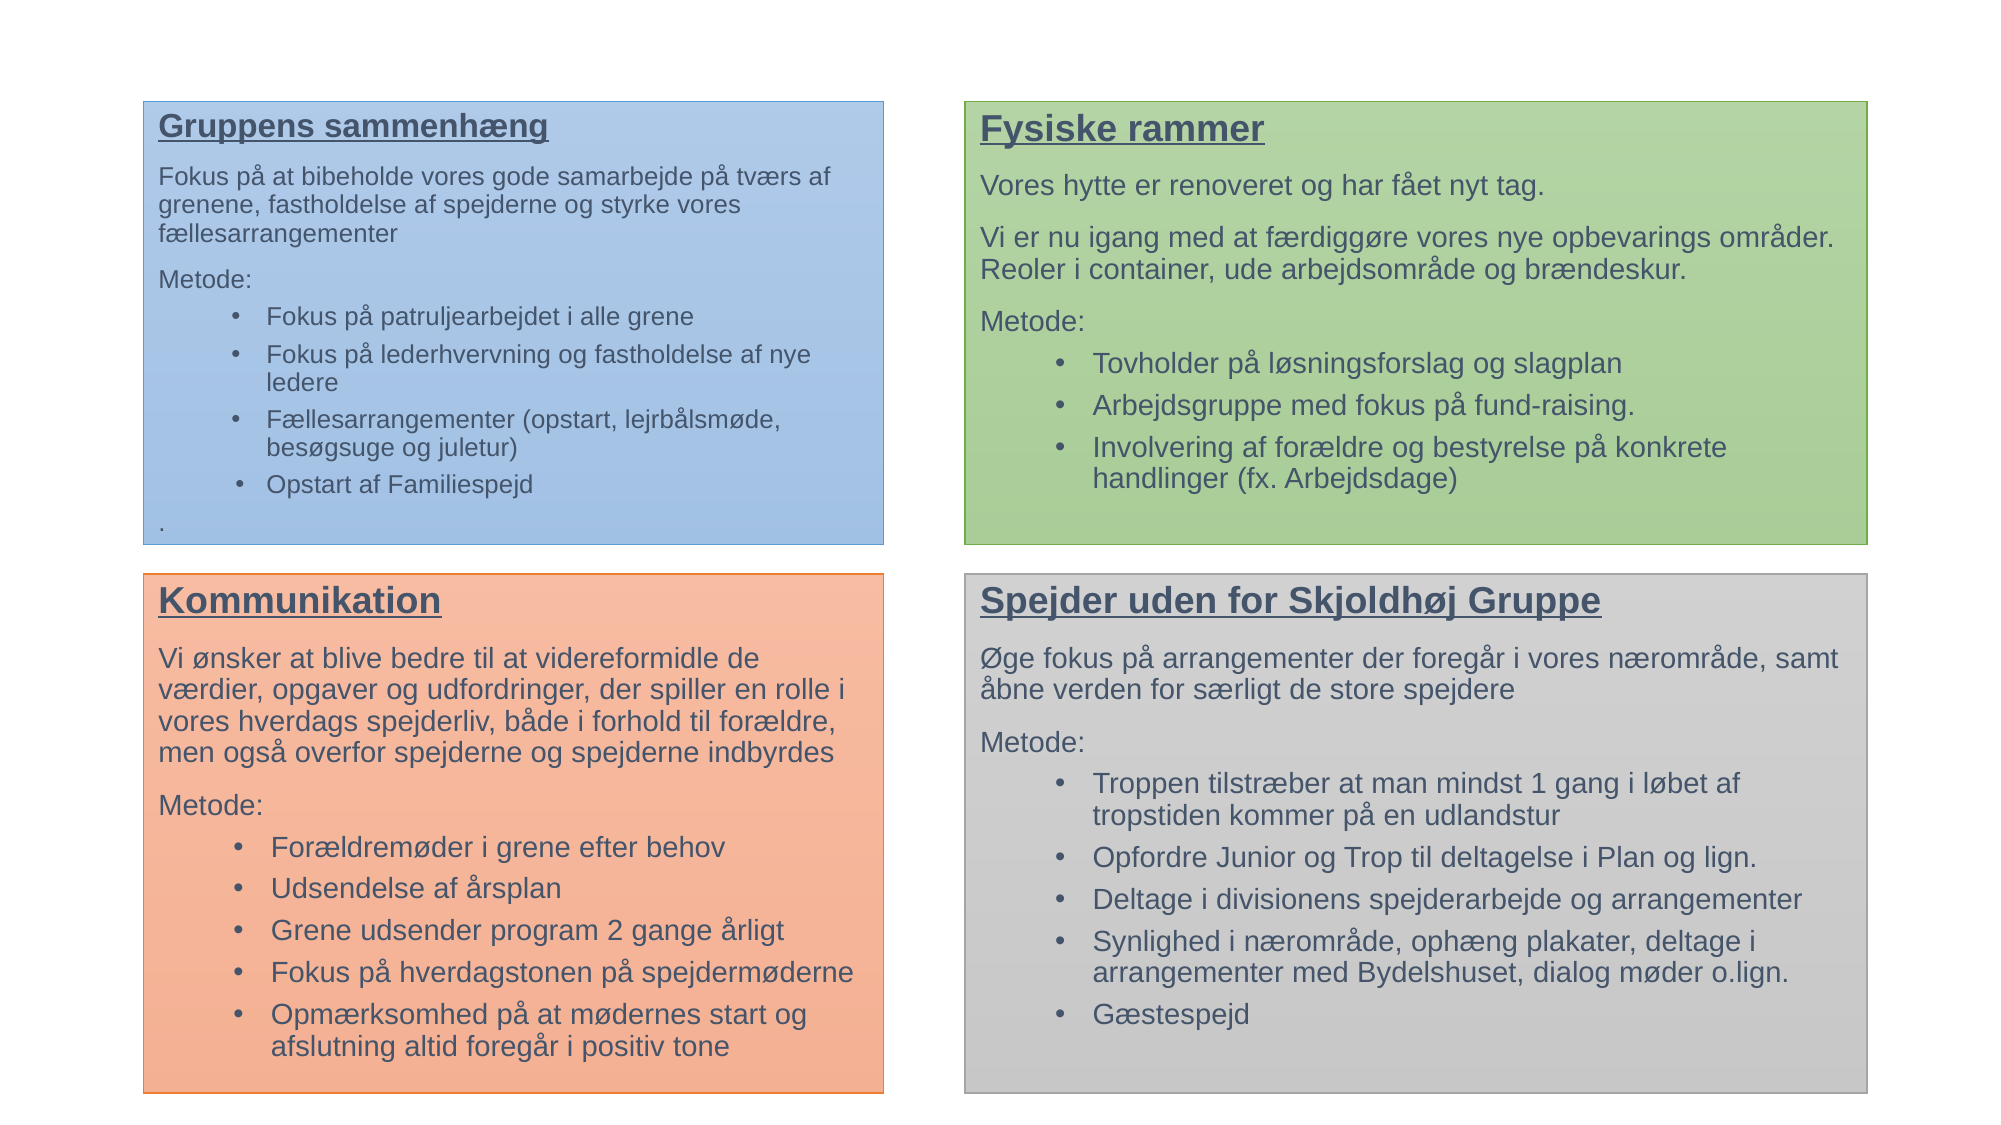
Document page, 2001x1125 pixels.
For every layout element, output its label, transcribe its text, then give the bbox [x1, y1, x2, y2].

text_box Fysiske rammer Vores hytte er renoveret og har fået nyt tag. Vi er nu igang med at færdiggøre vores nye opbevarings områder. Reoler i container, ude arbejdsområde og brændeskur. Metode: Tovholder på løsningsforslag og slagplan Arbejdsgruppe med fokus på fund-raising. Involvering af forældre og bestyrelse på konkrete handlinger (fx. Arbejdsdage) [964, 101, 1867, 545]
text_box Spejder uden for Skjoldhøj Gruppe Øge fokus på arrangementer der foregår i vores nærområde, samt åbne verden for særligt de store spejdere Metode: Troppen tilstræber at man mindst 1 gang i løbet af tropstiden kommer på en udlandstur Opfordre Junior og Trop til deltagelse i Plan og lign. Deltage i divisionens spejderarbejde og arrangementer Synlighed i nærområde, ophæng plakater, deltage i arrangementer med Bydelshuset, dialog møder o.lign. Gæstespejd [964, 574, 1867, 1093]
list Gruppens sammenhæng Fokus på at bibeholde vores gode samarbejde på tværs af grenene, fastholdelse af spejderne og styrke vores fællesarrangementer Metode: Fokus på patruljearbejdet i alle grene Fokus på lederhvervning og fastholdelse af nye ledere Fællesarrangementer (opstart, lejrbålsmøde, besøgsuge og juletur) Opstart af Familiespejd . [143, 101, 884, 545]
text_box Kommunikation Vi ønsker at blive bedre til at videreformidle de værdier, opgaver og udfordringer, der spiller en rolle i vores hverdags spejderliv, både i forhold til forældre, men også overfor spejderne og spejderne indbyrdes Metode: Forældremøder i grene efter behov Udsendelse af årsplan Grene udsender program 2 gange årligt Fokus på hverdagstonen på spejdermøderne Opmærksomhed på at mødernes start og afslutning altid foregår i positiv tone [143, 574, 884, 1093]
